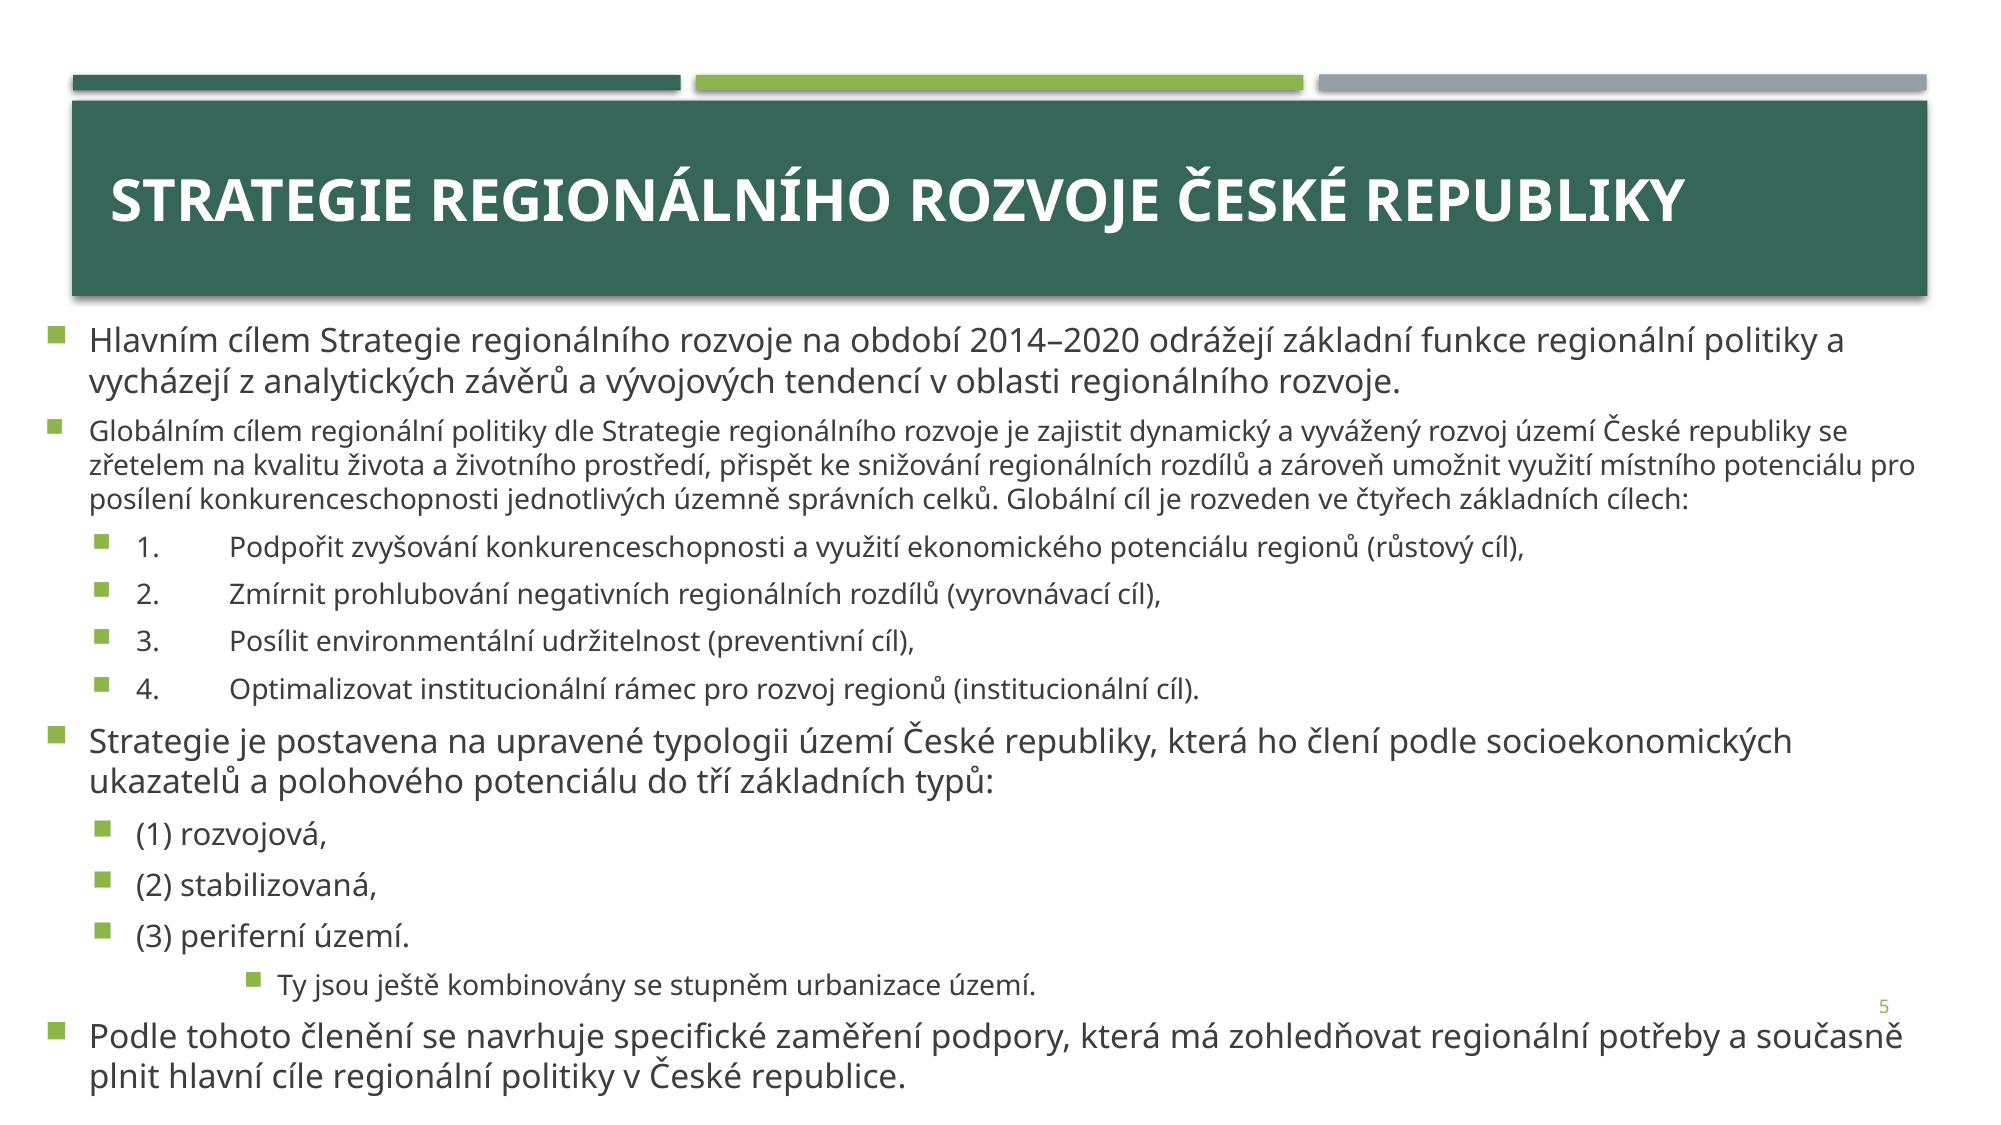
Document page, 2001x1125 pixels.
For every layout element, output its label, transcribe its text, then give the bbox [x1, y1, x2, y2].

slide_number 5 [1732, 977, 1905, 1037]
title Strategie regionálního rozvoje České republiky [95, 115, 1940, 241]
list Hlavním cílem Strategie regionálního rozvoje na období 2014–2020 odrážejí základní funkce regionální politiky a vycházejí z analytických závěrů a vývojových tendencí v oblasti regionálního rozvoje. Globálním cílem regionální politiky dle Strategie regionálního rozvoje je zajistit dynamický a vyvážený rozvoj území České republiky se zřetelem na kvalitu života a životního prostředí, přispět ke snižování regionálních rozdílů a zároveň umožnit využití místního potenciálu pro posílení konkurenceschopnosti jednotlivých územně správních celků. Globální cíl je rozveden ve čtyřech základních cílech: 1. Podpořit zvyšování konkurenceschopnosti a využití ekonomického potenciálu regionů (růstový cíl), 2. Zmírnit prohlubování negativních regionálních rozdílů (vyrovnávací cíl), 3. Posílit environmentální udržitelnost (preventivní cíl), 4. Optimalizovat institucionální rámec pro rozvoj regionů (institucionální cíl). Strategie je postavena na upravené typologii území České republiky, která ho člení podle socioekonomických ukazatelů a polohového potenciálu do tří základních typů: (1) rozvojová, (2) stabilizovaná, (3) periferní území. Ty jsou ještě kombinovány se stupněm urbanizace území. Podle tohoto členění se navrhuje specifické zaměření podpory, která má zohledňovat regionální potřeby a současně plnit hlavní cíle regionální politiky v České republice. [29, 305, 1940, 1110]
